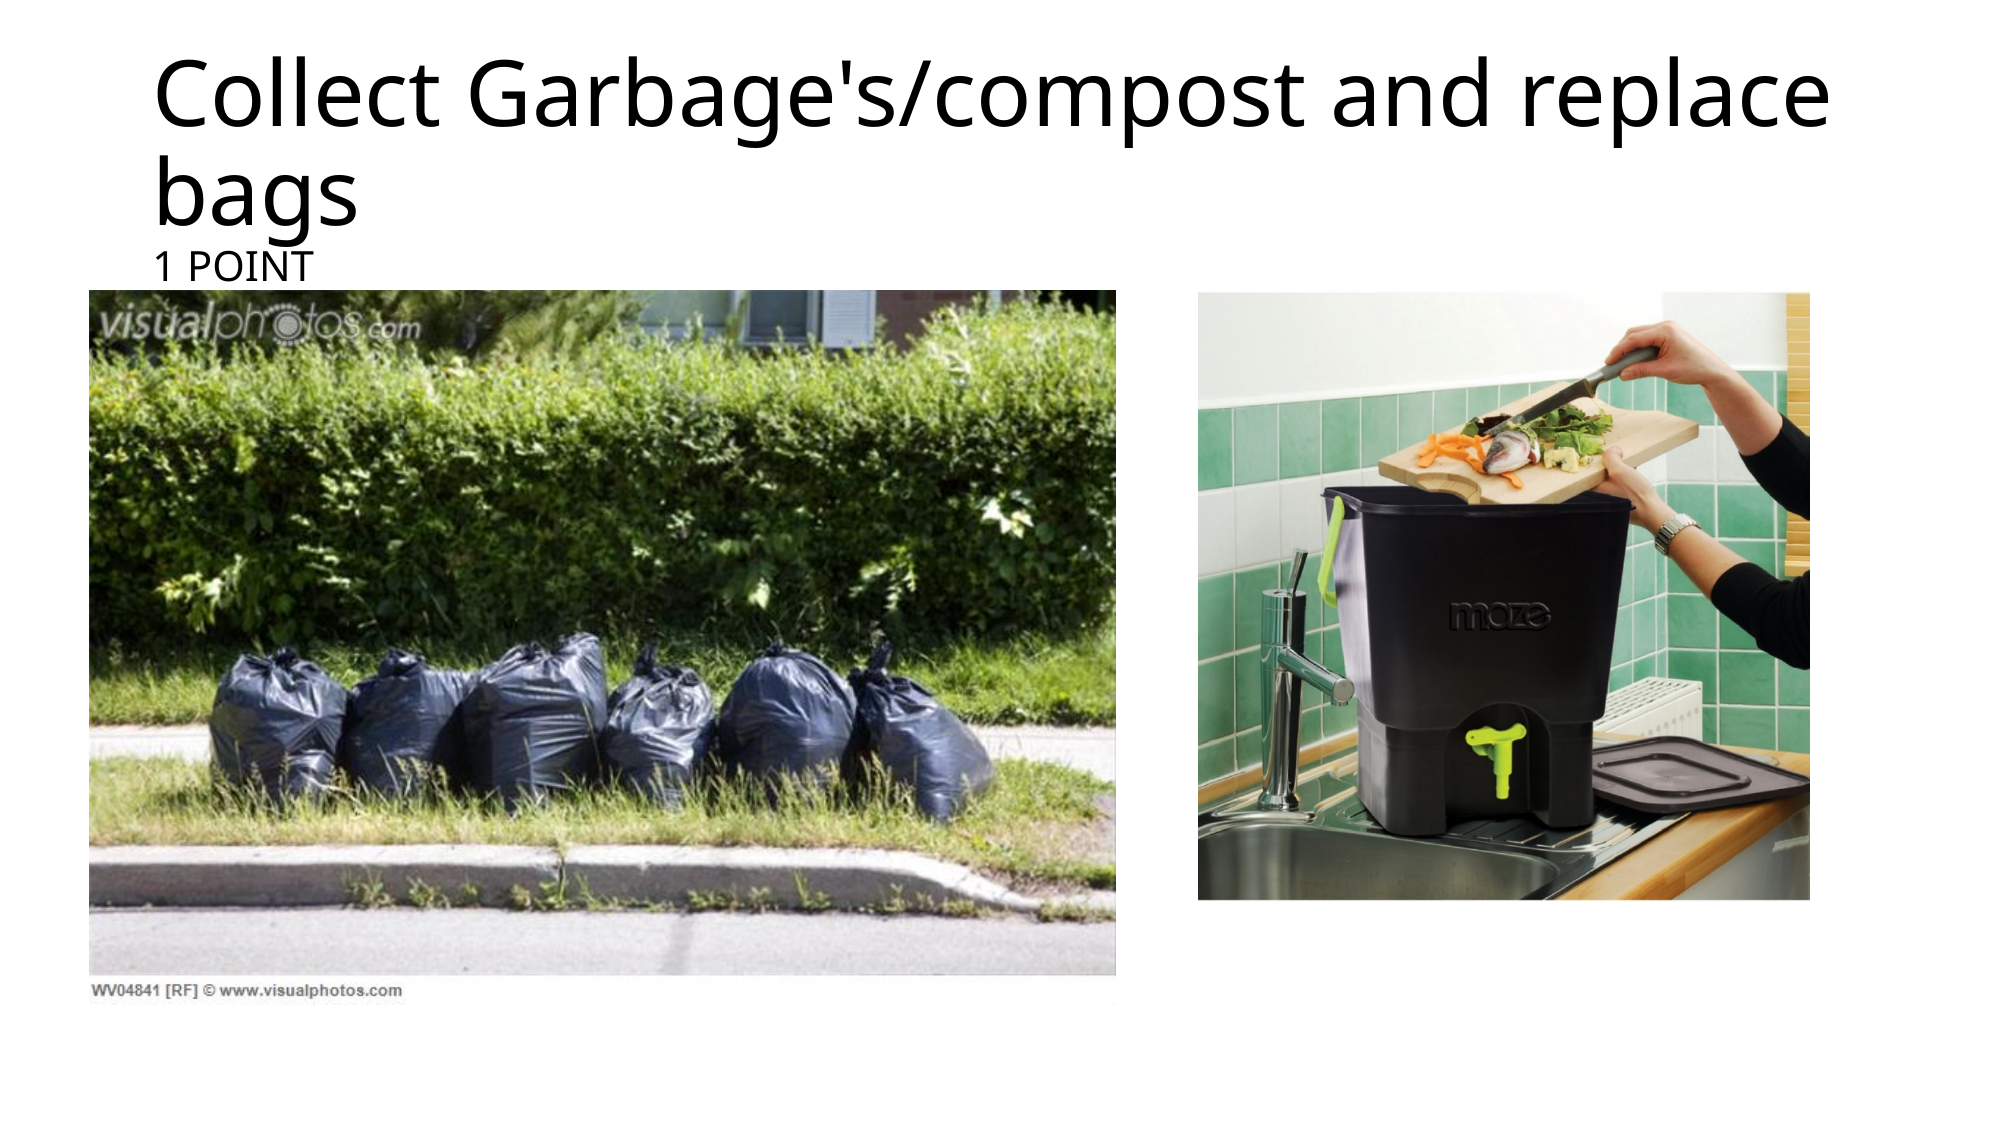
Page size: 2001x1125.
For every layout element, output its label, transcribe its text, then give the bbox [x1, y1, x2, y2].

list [89, 290, 1116, 1005]
picture [1198, 290, 1810, 902]
title Collect Garbage's/compost and replace bags 1 POINT [137, 59, 1863, 278]
